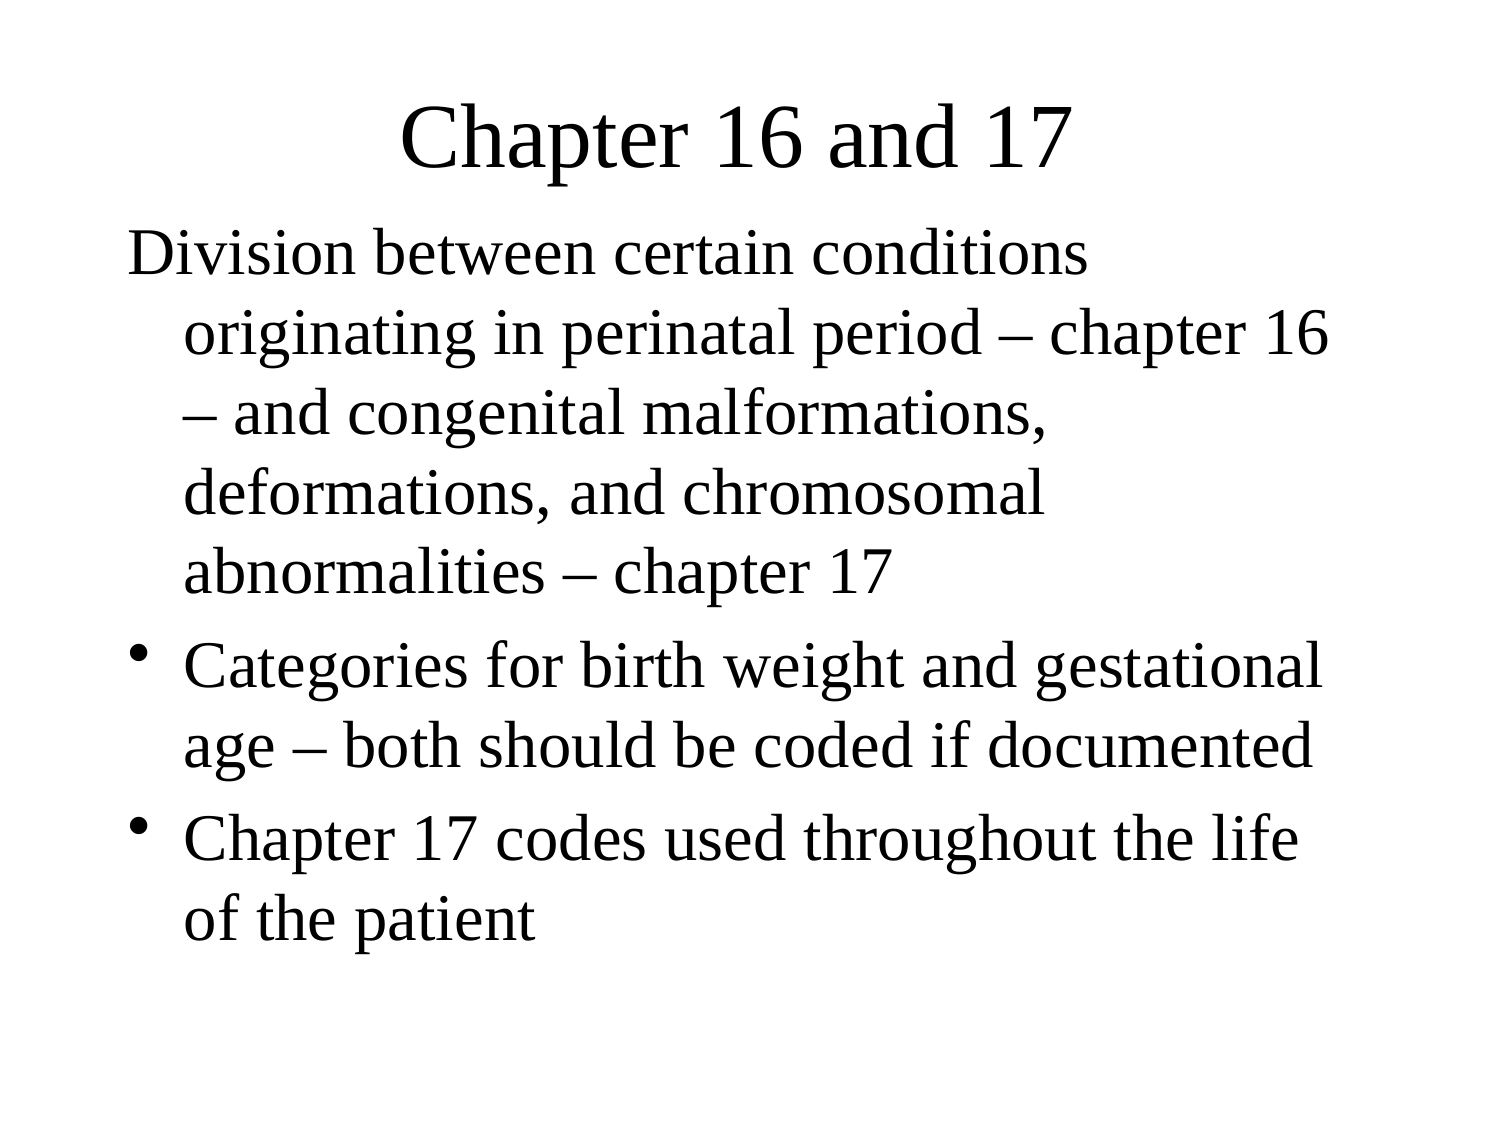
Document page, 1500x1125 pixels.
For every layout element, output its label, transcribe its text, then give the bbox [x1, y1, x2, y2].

title Chapter 16 and 17 [99, 37, 1376, 226]
list Division between certain conditions originating in perinatal period – chapter 16 – and congenital malformations, deformations, and chromosomal abnormalities – chapter 17 Categories for birth weight and gestational age – both should be coded if documented Chapter 17 codes used throughout the life of the patient [112, 199, 1388, 1001]
